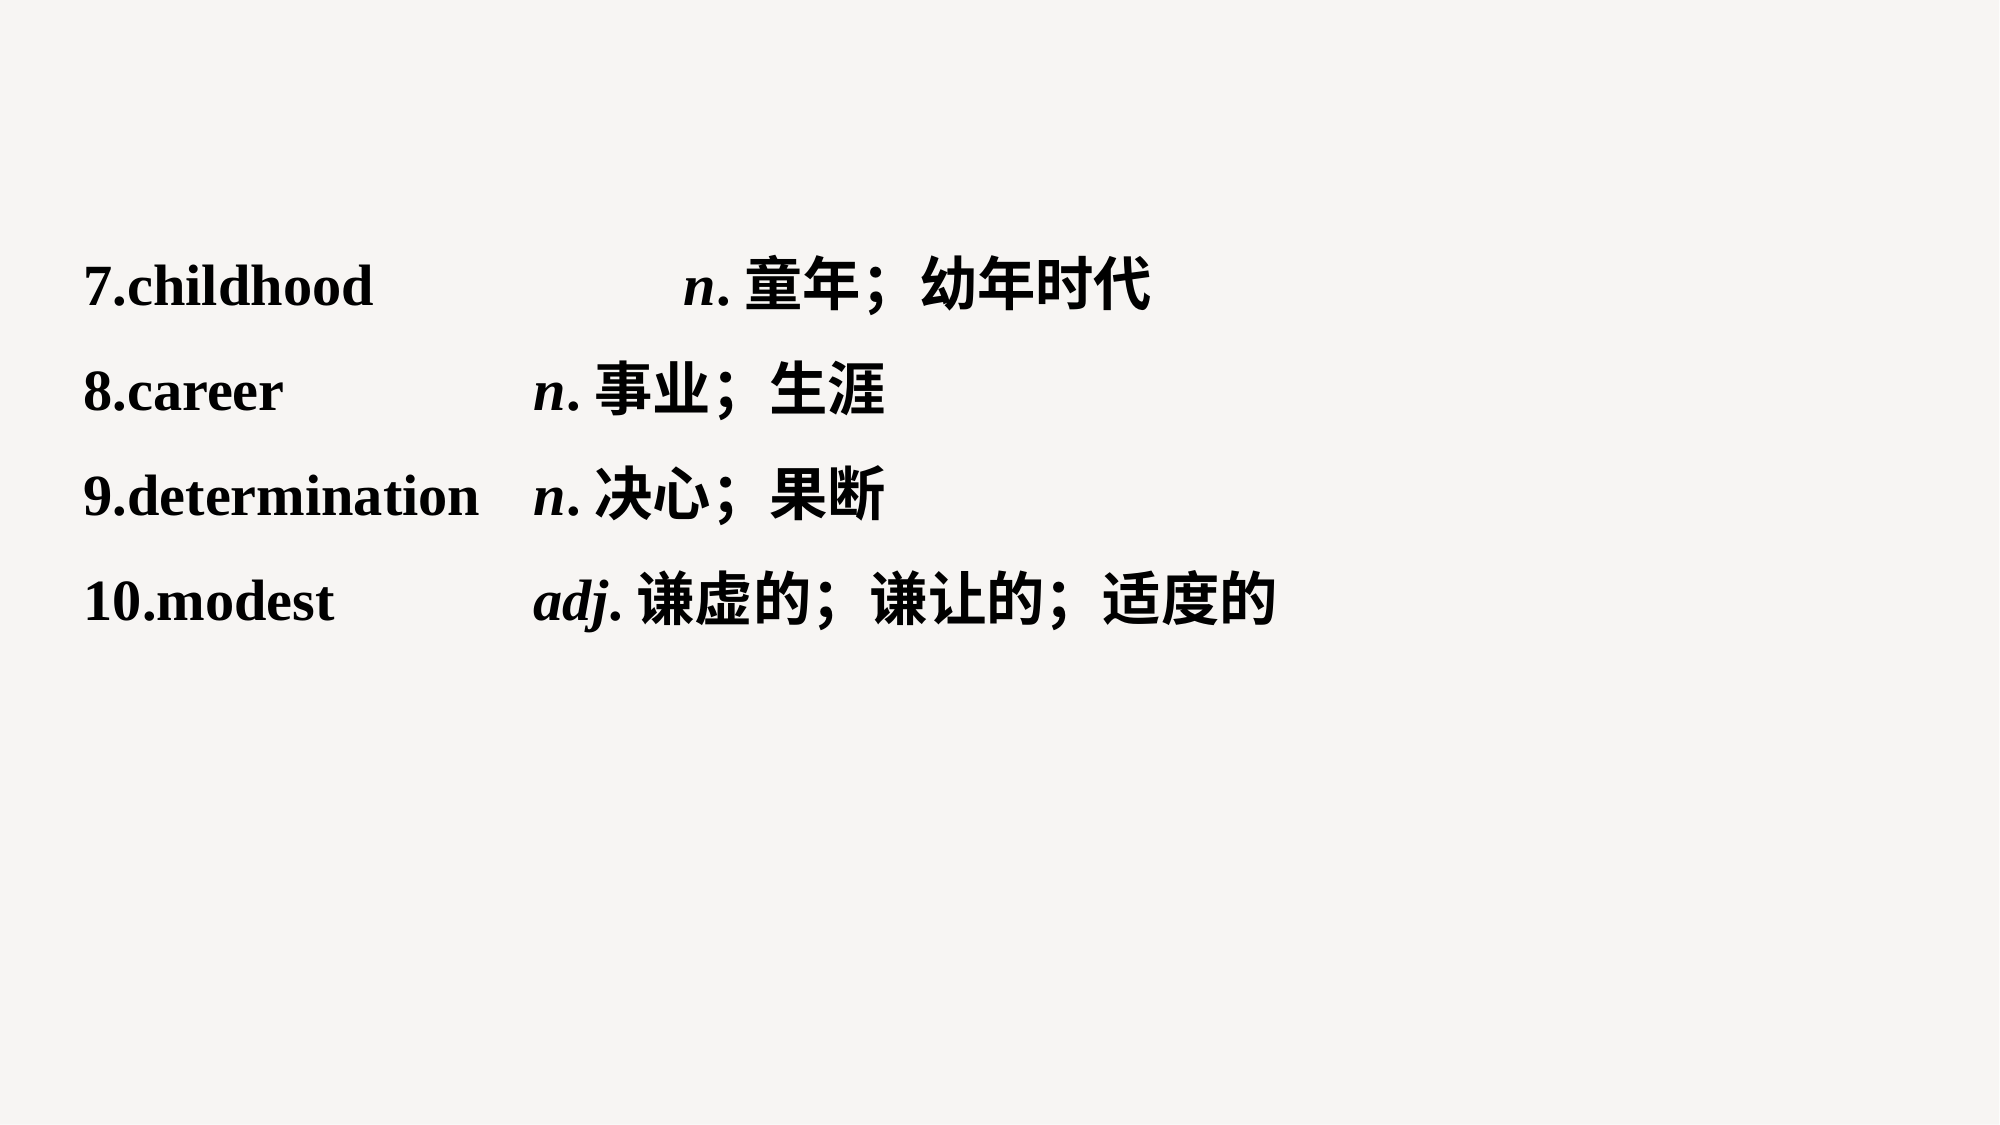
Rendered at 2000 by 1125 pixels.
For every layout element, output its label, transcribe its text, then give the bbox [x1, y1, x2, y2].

text_box 7.childhood n.童年；幼年时代 8.career n.事业；生涯 9.determination n.决心；果断 10.modest adj.谦虚的；谦让的；适度的 [63, 202, 1936, 643]
